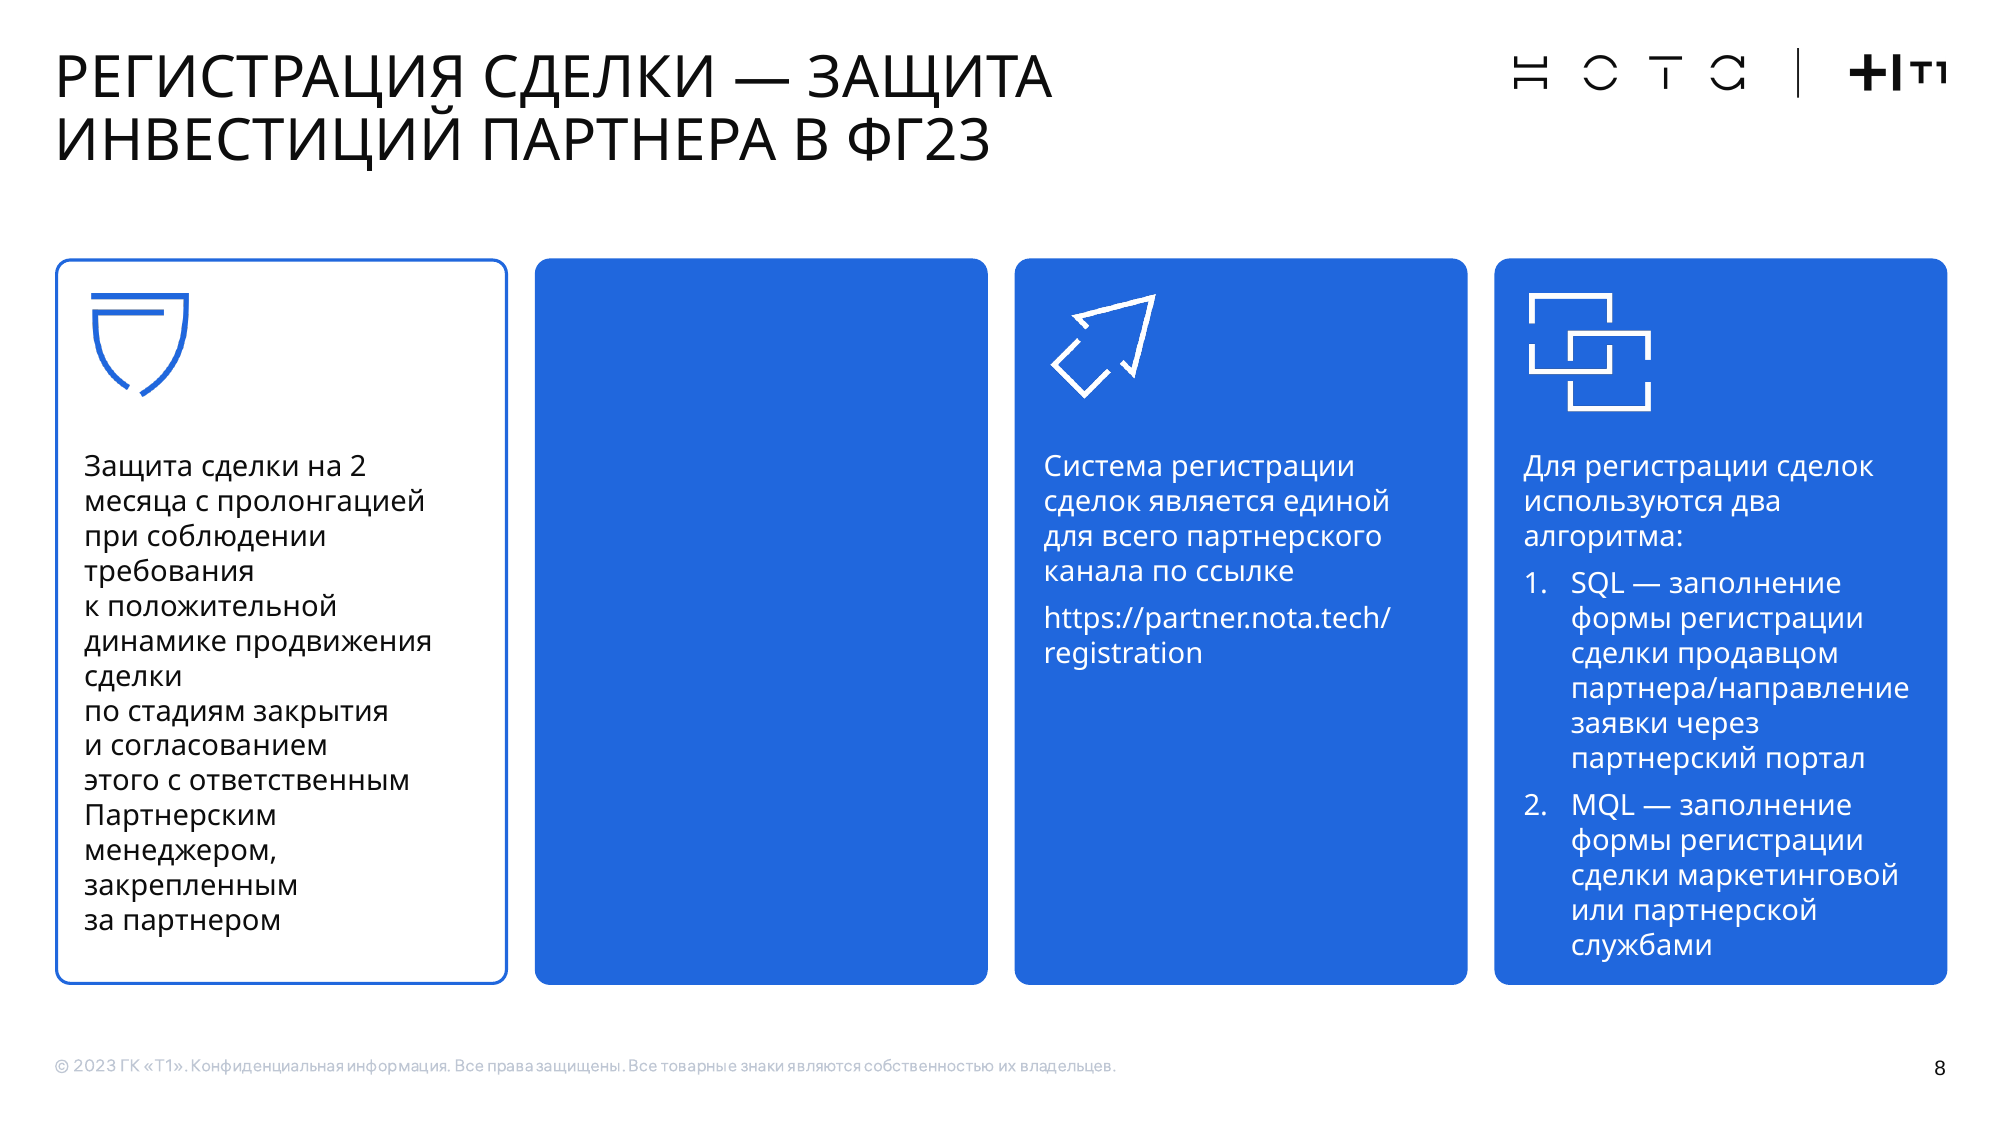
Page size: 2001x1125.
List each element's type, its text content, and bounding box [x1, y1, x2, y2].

text_box Для регистрации сделок используются два алгоритма: SQL — заполнение формы регистрации сделки продавцом партнера/направление заявки через партнерский портал MQL — заполнение формы регистрации сделки маркетинговой или партнерской службами [1493, 257, 1948, 986]
text_box Система регистрации сделок является единой для всего партнерского канала по ссылке https://partner.nota.tech/registration [1014, 257, 1469, 986]
text_box Защита сделки на 2 месяца с пролонгацией при соблюдении требования к положительной динамике продвижения сделки по стадиям закрытия и согласованием этого с ответственным Партнерским менеджером, закрепленным за партнером [54, 257, 509, 986]
title РЕГИСТРАЦИЯ СДЕЛКИ — защита инвестиций партнера в ФГ23 [54, 47, 1459, 132]
slide_number 8 [1889, 1054, 1946, 1080]
picture [90, 293, 189, 397]
picture [1514, 48, 1946, 98]
text_box [534, 257, 989, 986]
picture [1529, 292, 1651, 413]
picture [1050, 292, 1156, 399]
